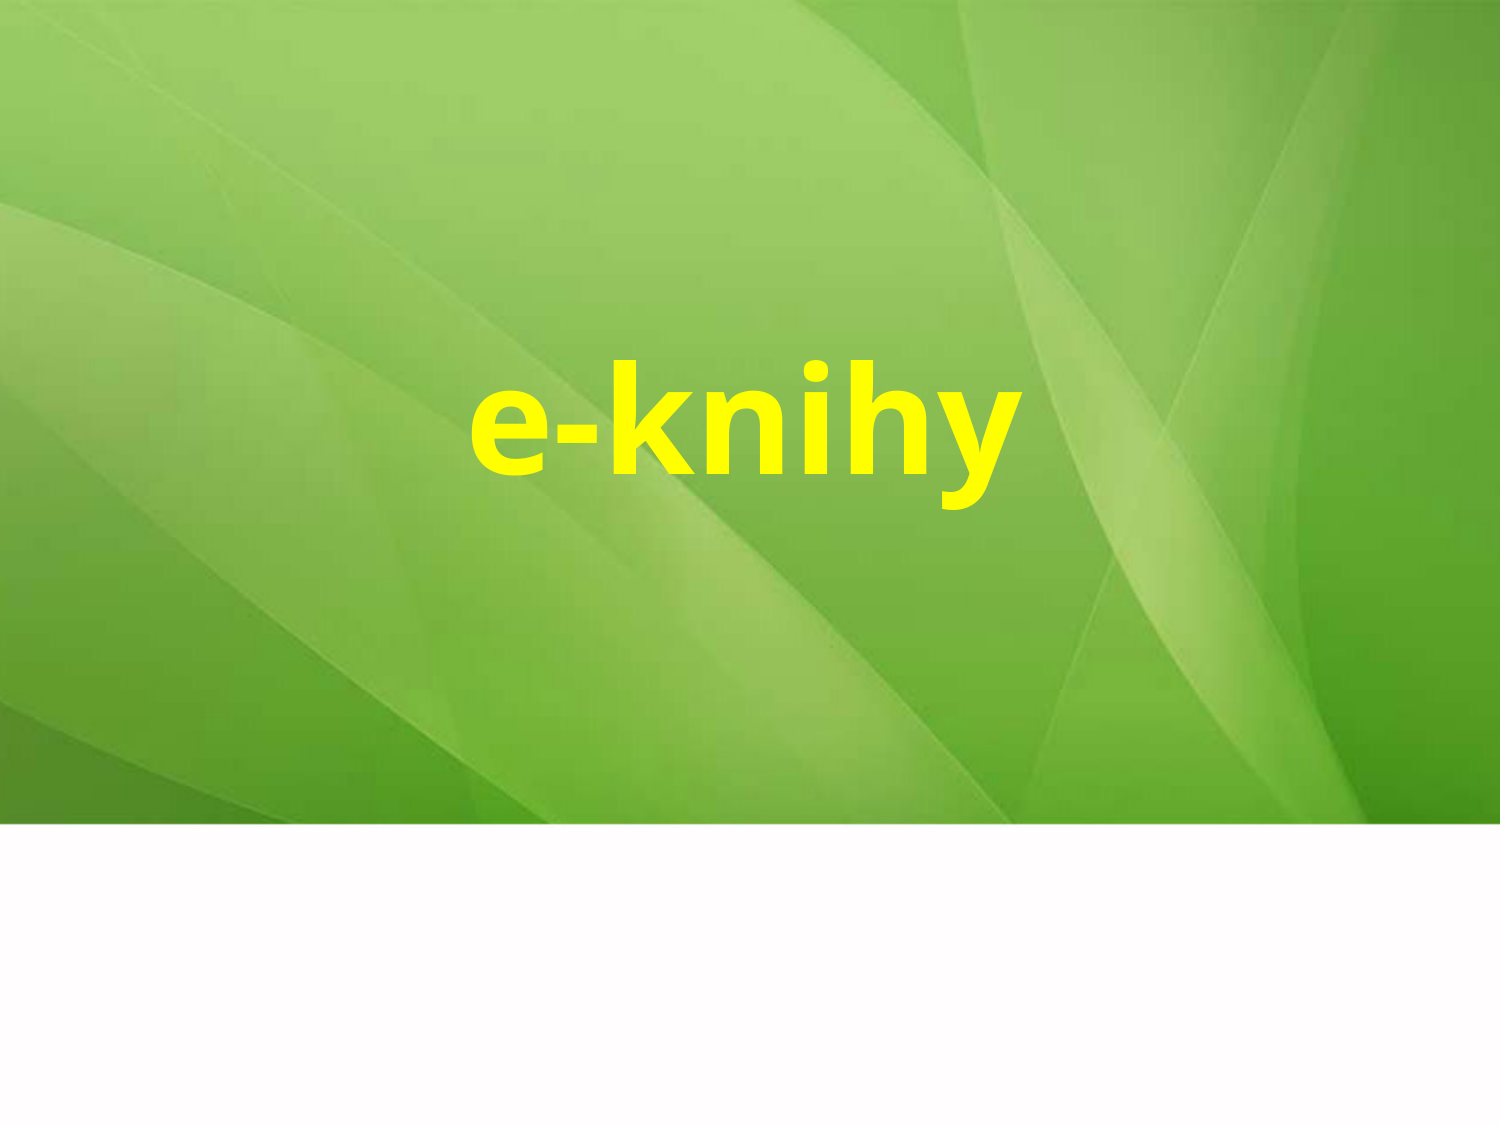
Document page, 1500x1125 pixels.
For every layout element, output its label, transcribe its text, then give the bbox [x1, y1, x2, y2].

title e-knihy [64, 160, 1424, 634]
picture [0, 0, 1500, 1125]
